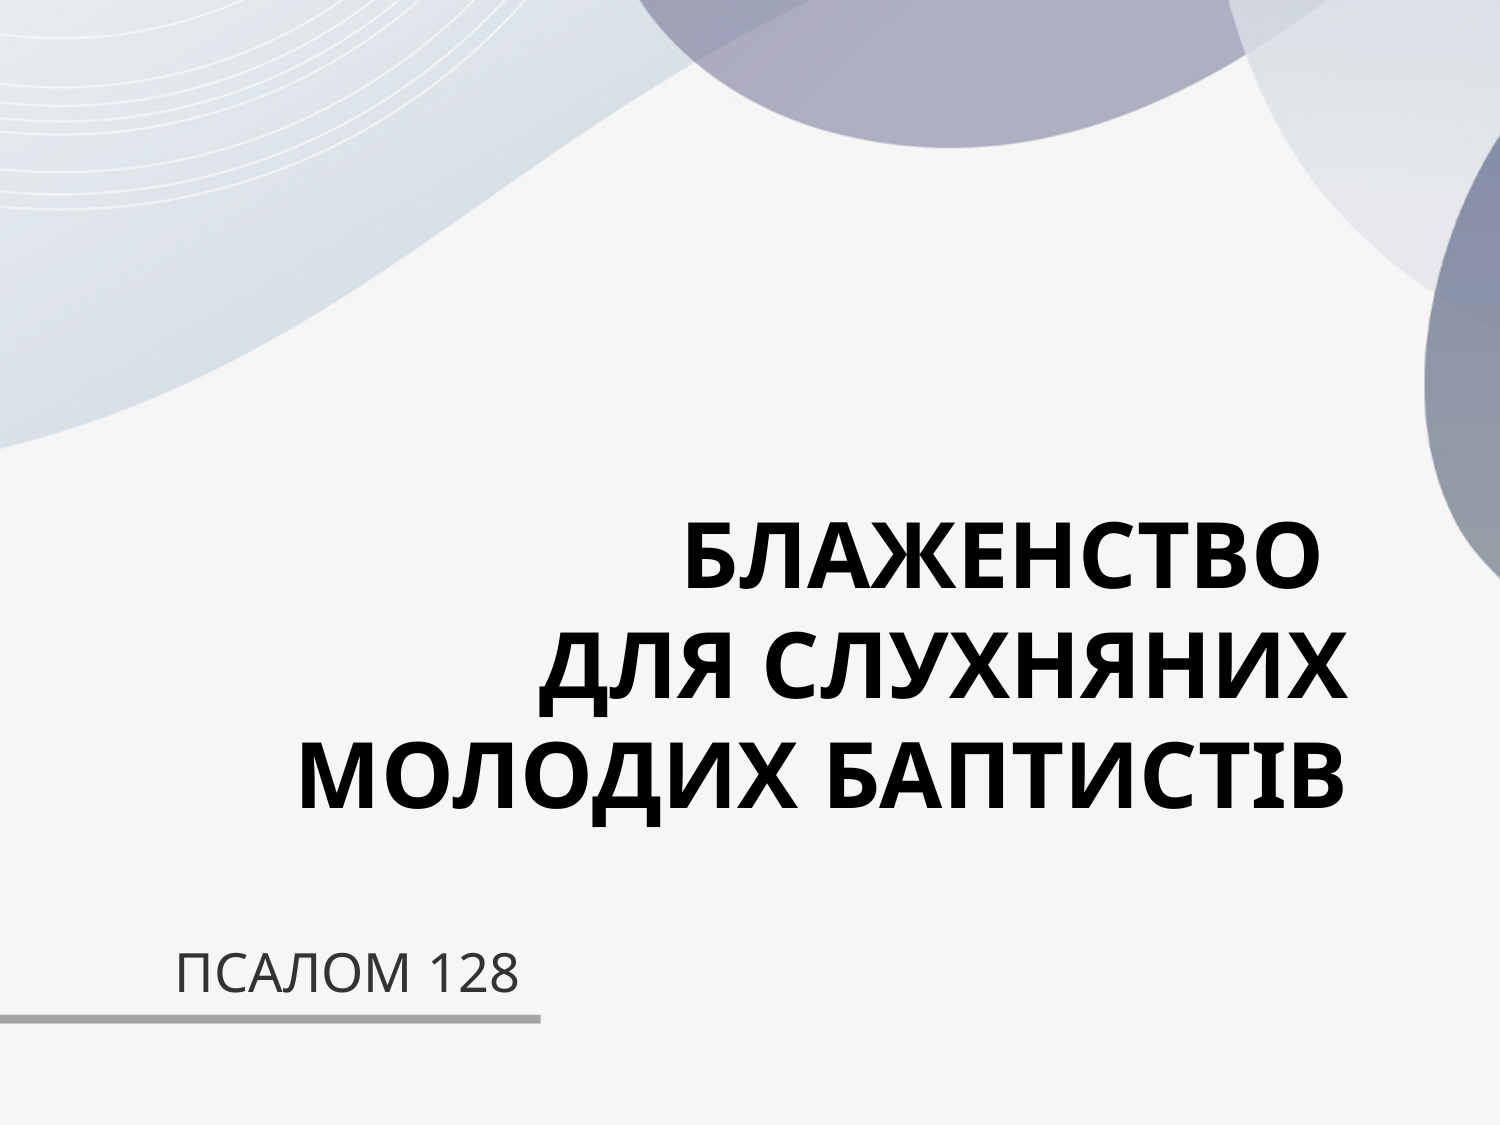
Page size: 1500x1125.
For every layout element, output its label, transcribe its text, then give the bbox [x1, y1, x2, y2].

picture [0, 0, 1500, 1125]
text_box БЛАЖЕНСТВО ДЛЯ СЛУХНЯНИХ МОЛОДИХ БАПТИСТІВ [206, 373, 1365, 835]
title ПСАЛОМ 128 [159, 928, 561, 1012]
